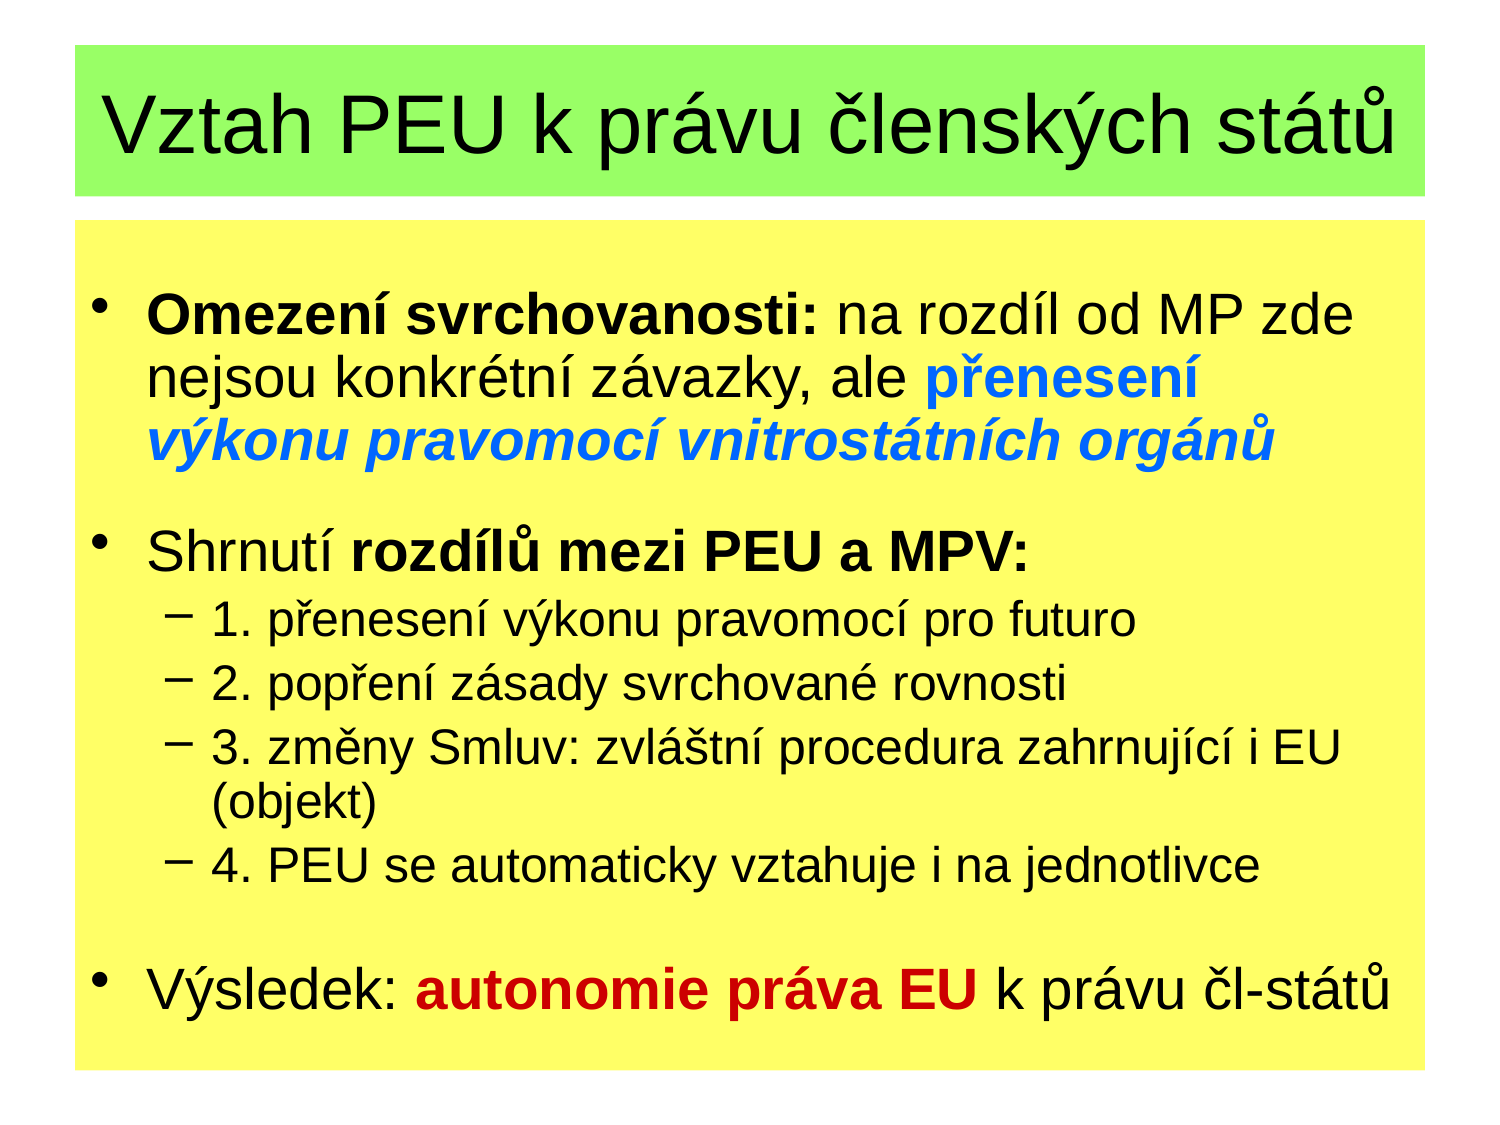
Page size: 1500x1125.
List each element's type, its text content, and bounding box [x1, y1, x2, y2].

title Vztah PEU k právu členských států [75, 45, 1425, 197]
list Omezení svrchovanosti: na rozdíl od MP zde nejsou konkrétní závazky, ale přenesení výkonu pravomocí vnitrostátních orgánů Shrnutí rozdílů mezi PEU a MPV: 1. přenesení výkonu pravomocí pro futuro 2. popření zásady svrchované rovnosti 3. změny Smluv: zvláštní procedura zahrnující i EU (objekt) 4. PEU se automaticky vztahuje i na jednotlivce Výsledek: autonomie práva EU k právu čl-států [75, 220, 1425, 1071]
